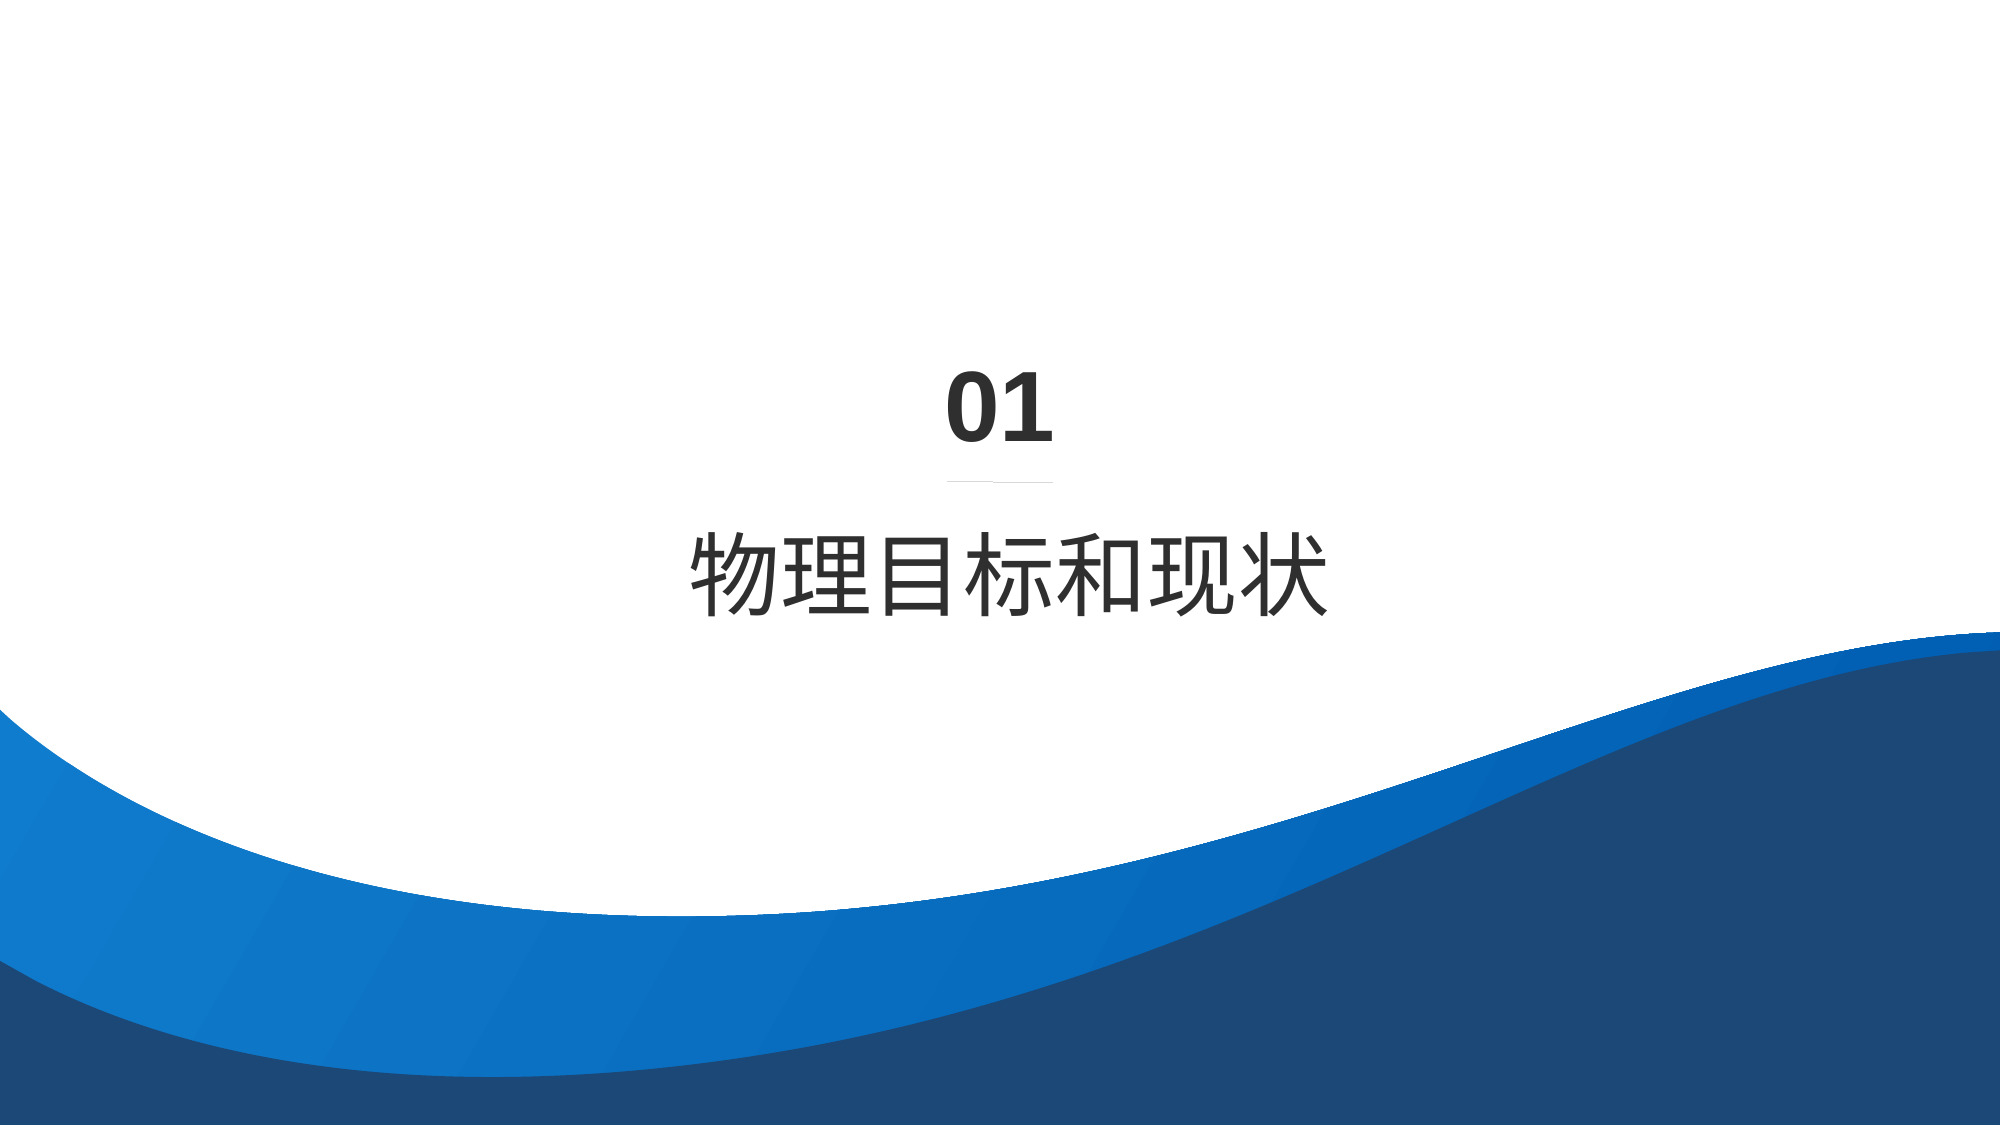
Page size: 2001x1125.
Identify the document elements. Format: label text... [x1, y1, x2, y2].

text_box 01 [635, 348, 1365, 471]
title 物理目标和现状 [133, 521, 1886, 637]
